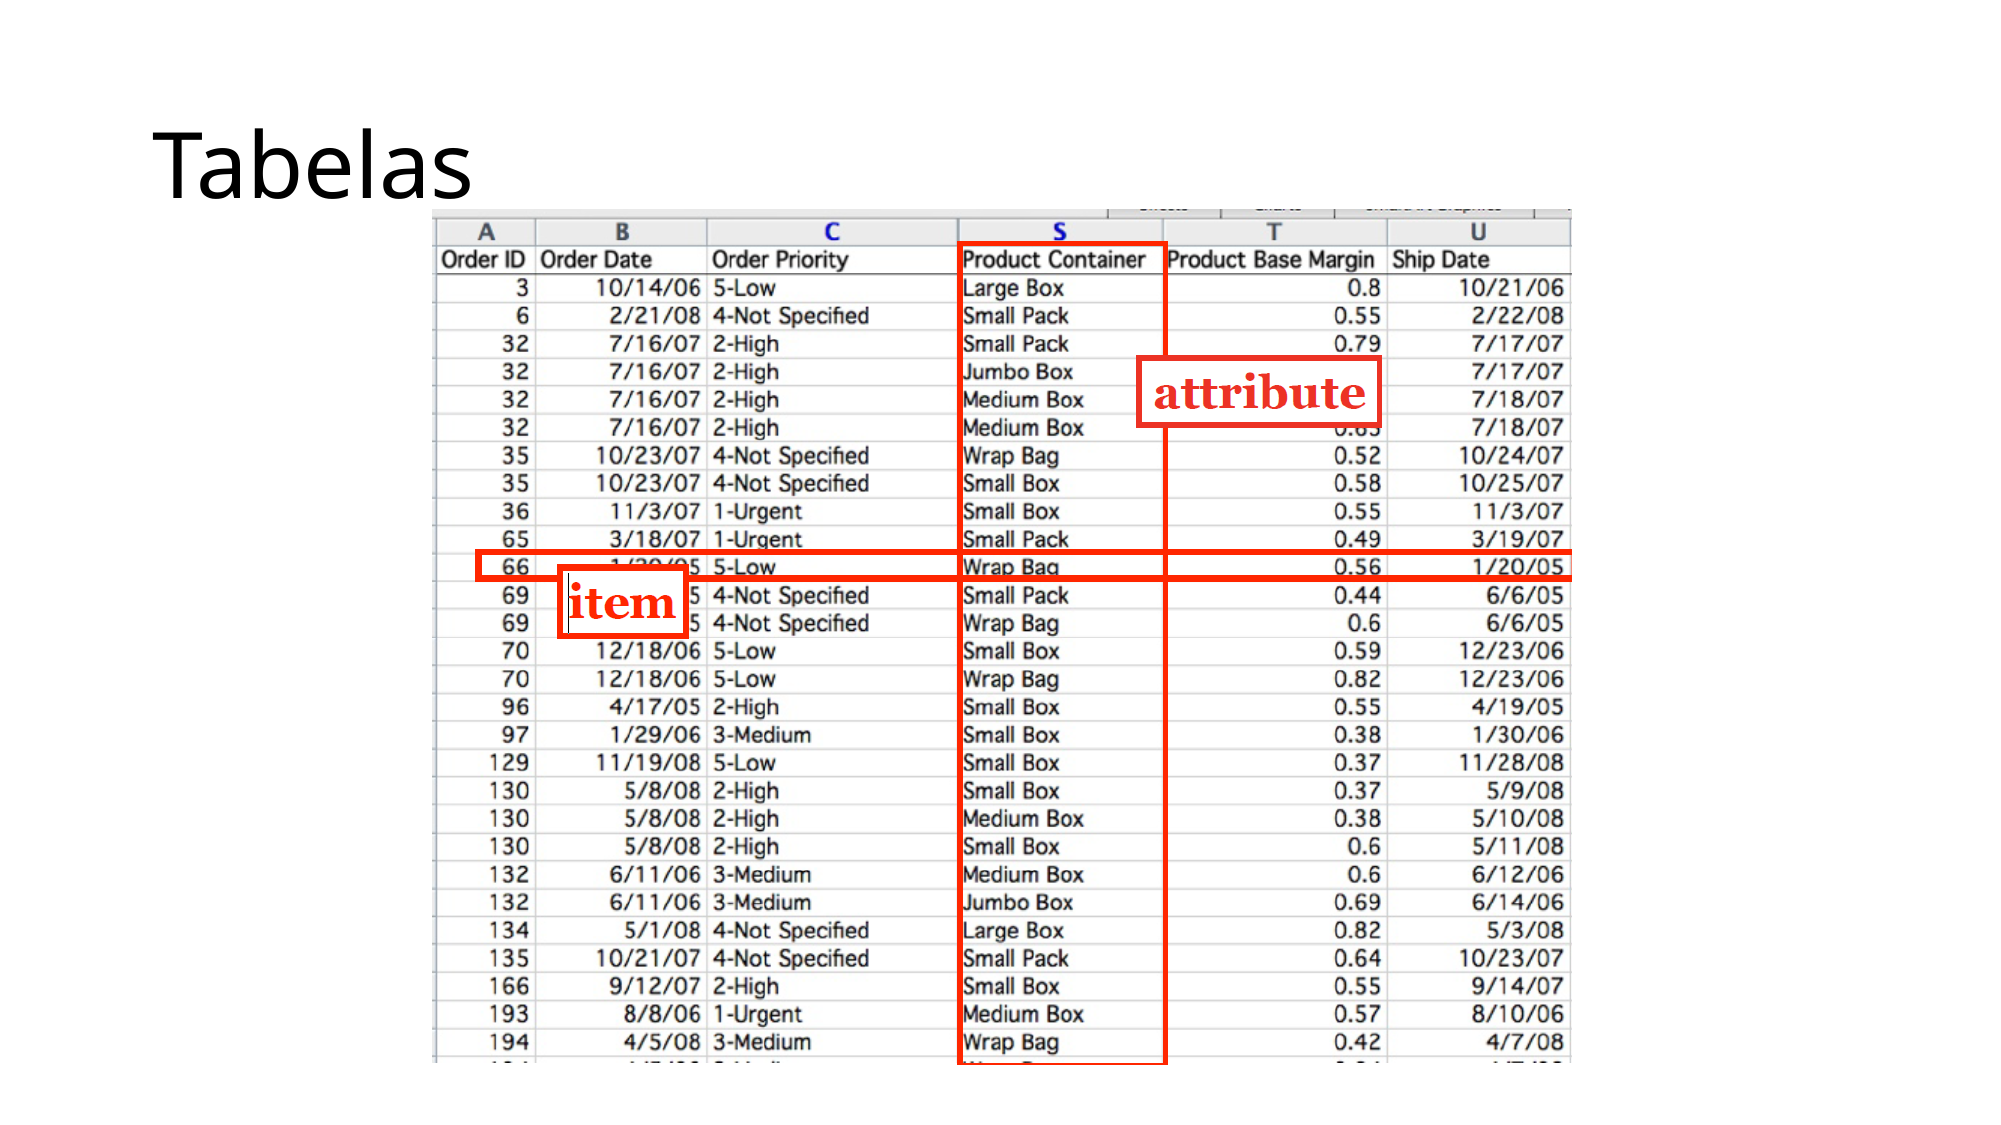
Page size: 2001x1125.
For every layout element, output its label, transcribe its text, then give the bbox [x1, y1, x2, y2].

title Tabelas [137, 59, 1863, 278]
picture [428, 207, 1572, 1070]
